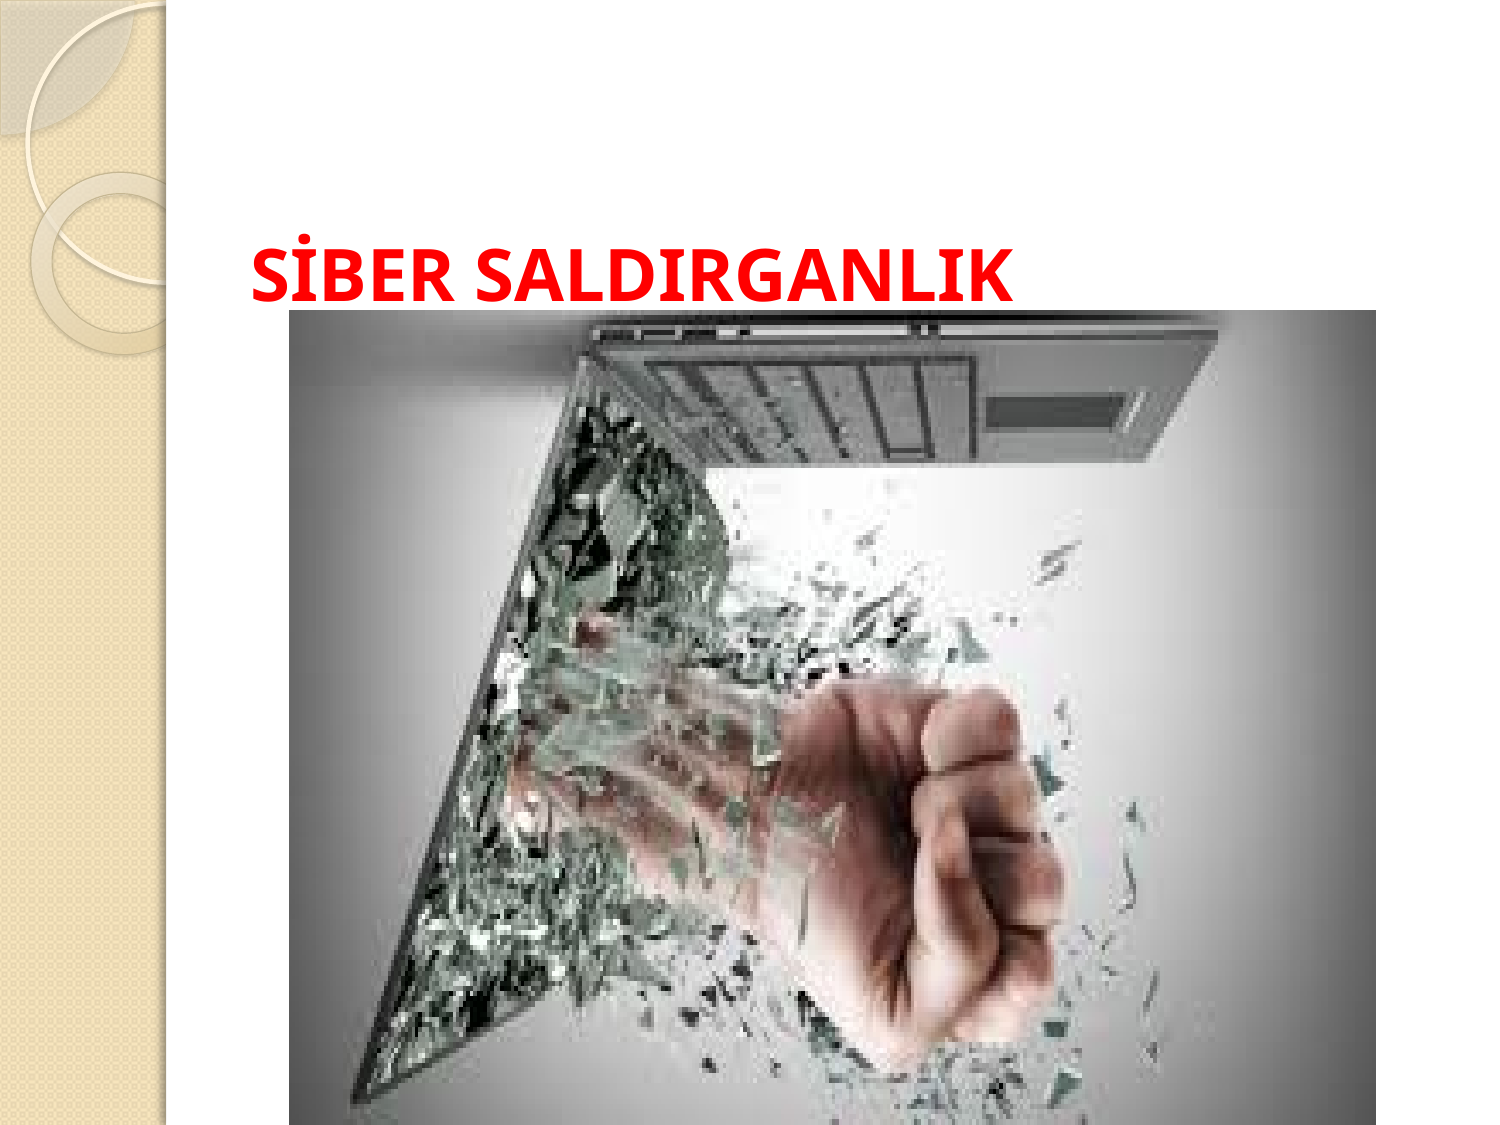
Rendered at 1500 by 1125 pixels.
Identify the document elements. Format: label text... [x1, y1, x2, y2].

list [288, 310, 1377, 1125]
title SİBER SALDIRGANLIK [235, 45, 1466, 586]
